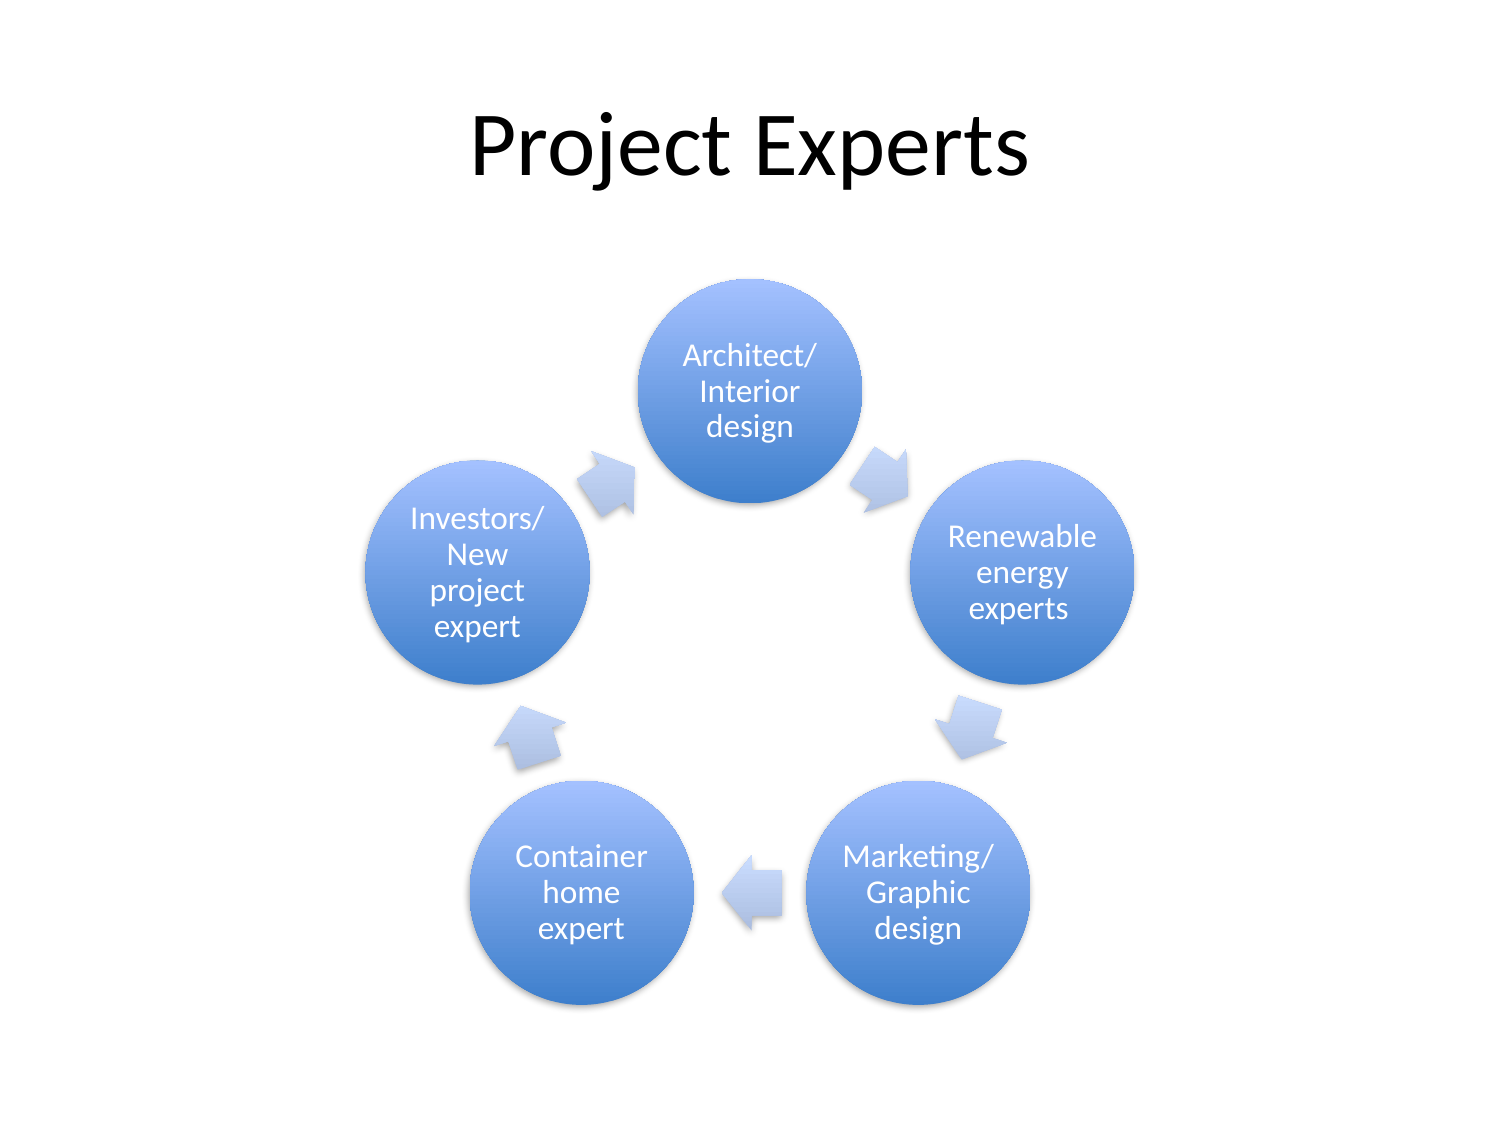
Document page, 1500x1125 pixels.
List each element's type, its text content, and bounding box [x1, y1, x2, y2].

title Project Experts [75, 45, 1425, 233]
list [74, 262, 1426, 1006]
